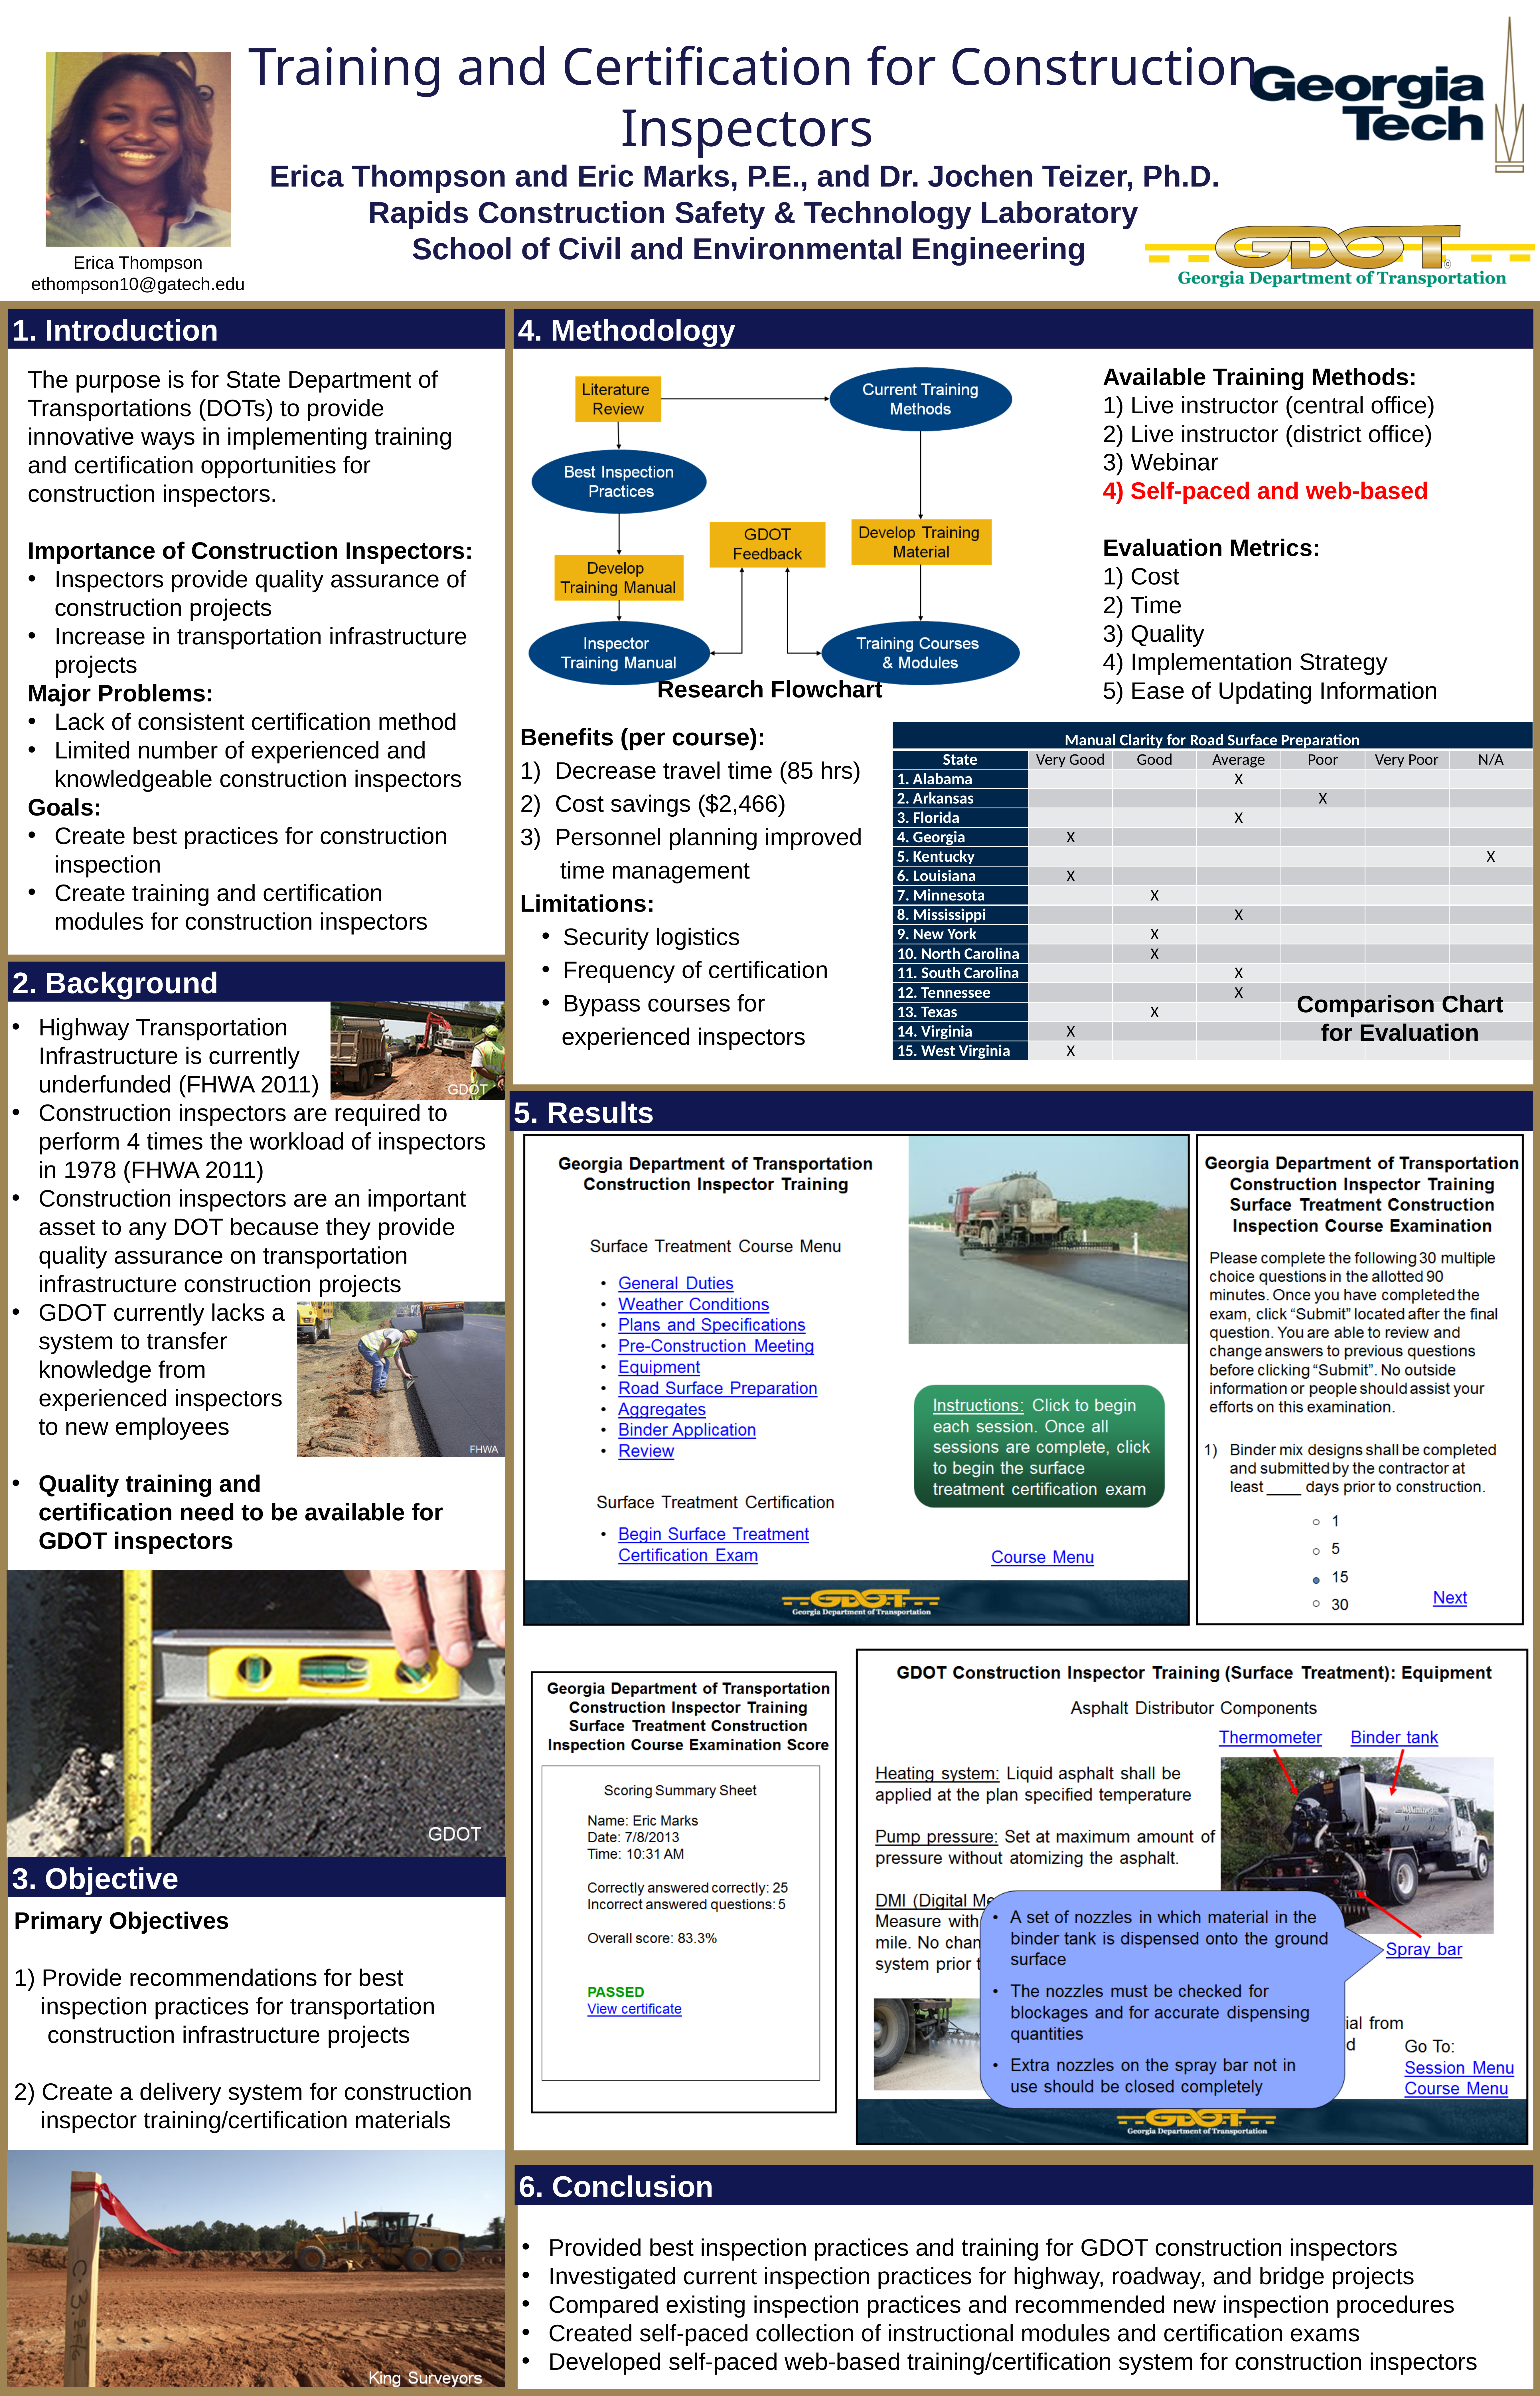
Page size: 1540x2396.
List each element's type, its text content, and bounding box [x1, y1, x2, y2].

picture [331, 1001, 505, 1100]
text_box 3. Objective [8, 1859, 506, 1897]
text_box [0, 0, 1540, 301]
text_box 5. Results [509, 1091, 1533, 1131]
text_box Comparison Chart for Evaluation [1534, 966, 1539, 1069]
text_box 1. Introduction [8, 309, 505, 349]
picture [7, 2150, 505, 2387]
picture [7, 1570, 505, 1857]
picture [297, 1302, 505, 1457]
text_box Highway Transportation Infrastructure is currently underfunded (FHWA 2011) Construction inspectors are required to perform 4 times the workload of inspectors in 1978 (FHWA 2011) Construction inspectors are an important asset to any DOT because they provide quality assurance on transportation infrastructure construction projects GDOT currently lacks a system to transfer knowledge from experienced inspectors to new employees Quality training and certification need to be available for GDOT inspectors [8, 1010, 510, 1556]
text_box [513, 636, 1533, 1084]
picture [892, 721, 1533, 1070]
picture [1250, 17, 1524, 173]
text_box [1027, 569, 1080, 636]
text_box [513, 349, 1080, 569]
text_box [8, 1556, 505, 1570]
text_box 4. Methodology [514, 309, 1533, 349]
picture [46, 52, 231, 247]
text_box [8, 1002, 330, 1010]
picture [514, 354, 1026, 693]
picture [521, 1130, 1526, 1630]
text_box Available Training Methods: 1) Live instructor (central office) 2) Live instructor (district office) 3) Webinar 4) Self-paced and web-based Evaluation Metrics: 1) Cost 2) Time 3) Quality 4) Implementation Strategy 5) Ease of Updating Information [1080, 338, 1540, 727]
picture [1145, 225, 1535, 287]
text_box Provided best inspection practices and training for GDOT construction inspectors Investigated current inspection practices for highway, roadway, and bridge projects Compared existing inspection practices and recommended new inspection procedures Created self-paced collection of instructional modules and certification exams Developed self-paced web-based training/certification system for construction inspectors [518, 2205, 1533, 2389]
picture [528, 1666, 840, 2117]
text_box Benefits (per course): Decrease travel time (85 hrs) Cost savings ($2,466) Personnel planning improved time management Limitations: Security logistics Frequency of certification Bypass courses for experienced inspectors [516, 719, 1040, 1052]
text_box Primary Objectives 1) Provide recommendations for best inspection practices for transportation construction infrastructure projects 2) Create a delivery system for construction inspector training/certification materials [0, 1654, 522, 2207]
text_box Erica Thompson ethompson10@gatech.edu [24, 249, 253, 296]
text_box [8, 349, 505, 955]
text_box 2. Background [8, 962, 505, 1002]
text_box 6. Conclusion [514, 2165, 1533, 2205]
text_box [514, 1131, 1533, 2150]
text_box Training and Certification for Construction Inspectors Erica Thompson and Eric Marks, P.E., and Dr. Jochen Teizer, Ph.D. Rapids Construction Safety & Technology Laboratory School of Civil and Environmental Engineering [180, 31, 1328, 268]
text_box The purpose is for State Department of Transportations (DOTs) to provide innovative ways in implementing training and certification opportunities for construction inspectors. Importance of Construction Inspectors: Inspectors provide quality assurance of construction projects Increase in transportation infrastructure projects Major Problems: Lack of consistent certification method Limited number of experienced and knowledgeable construction inspectors Goals: Create best practices for construction inspection Create training and certification modules for construction inspectors [23, 362, 480, 937]
picture [852, 1646, 1533, 2150]
text_box Research Flowchart [631, 695, 909, 717]
